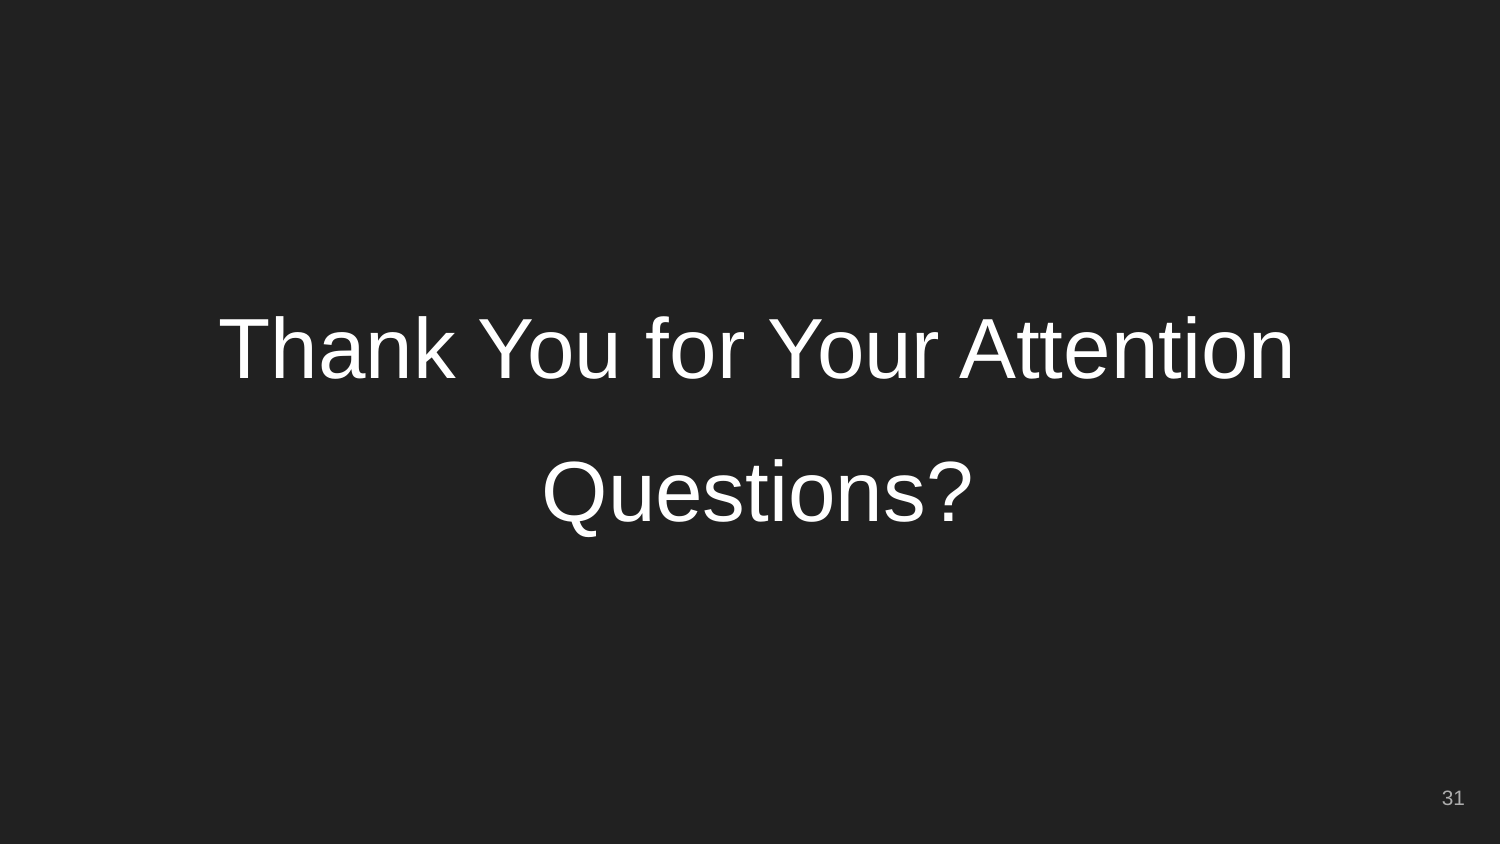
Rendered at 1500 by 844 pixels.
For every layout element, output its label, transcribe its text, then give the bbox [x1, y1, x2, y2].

slide_number ‹#› [1389, 764, 1480, 830]
list Thank You for Your Attention Questions? [58, 262, 1457, 582]
